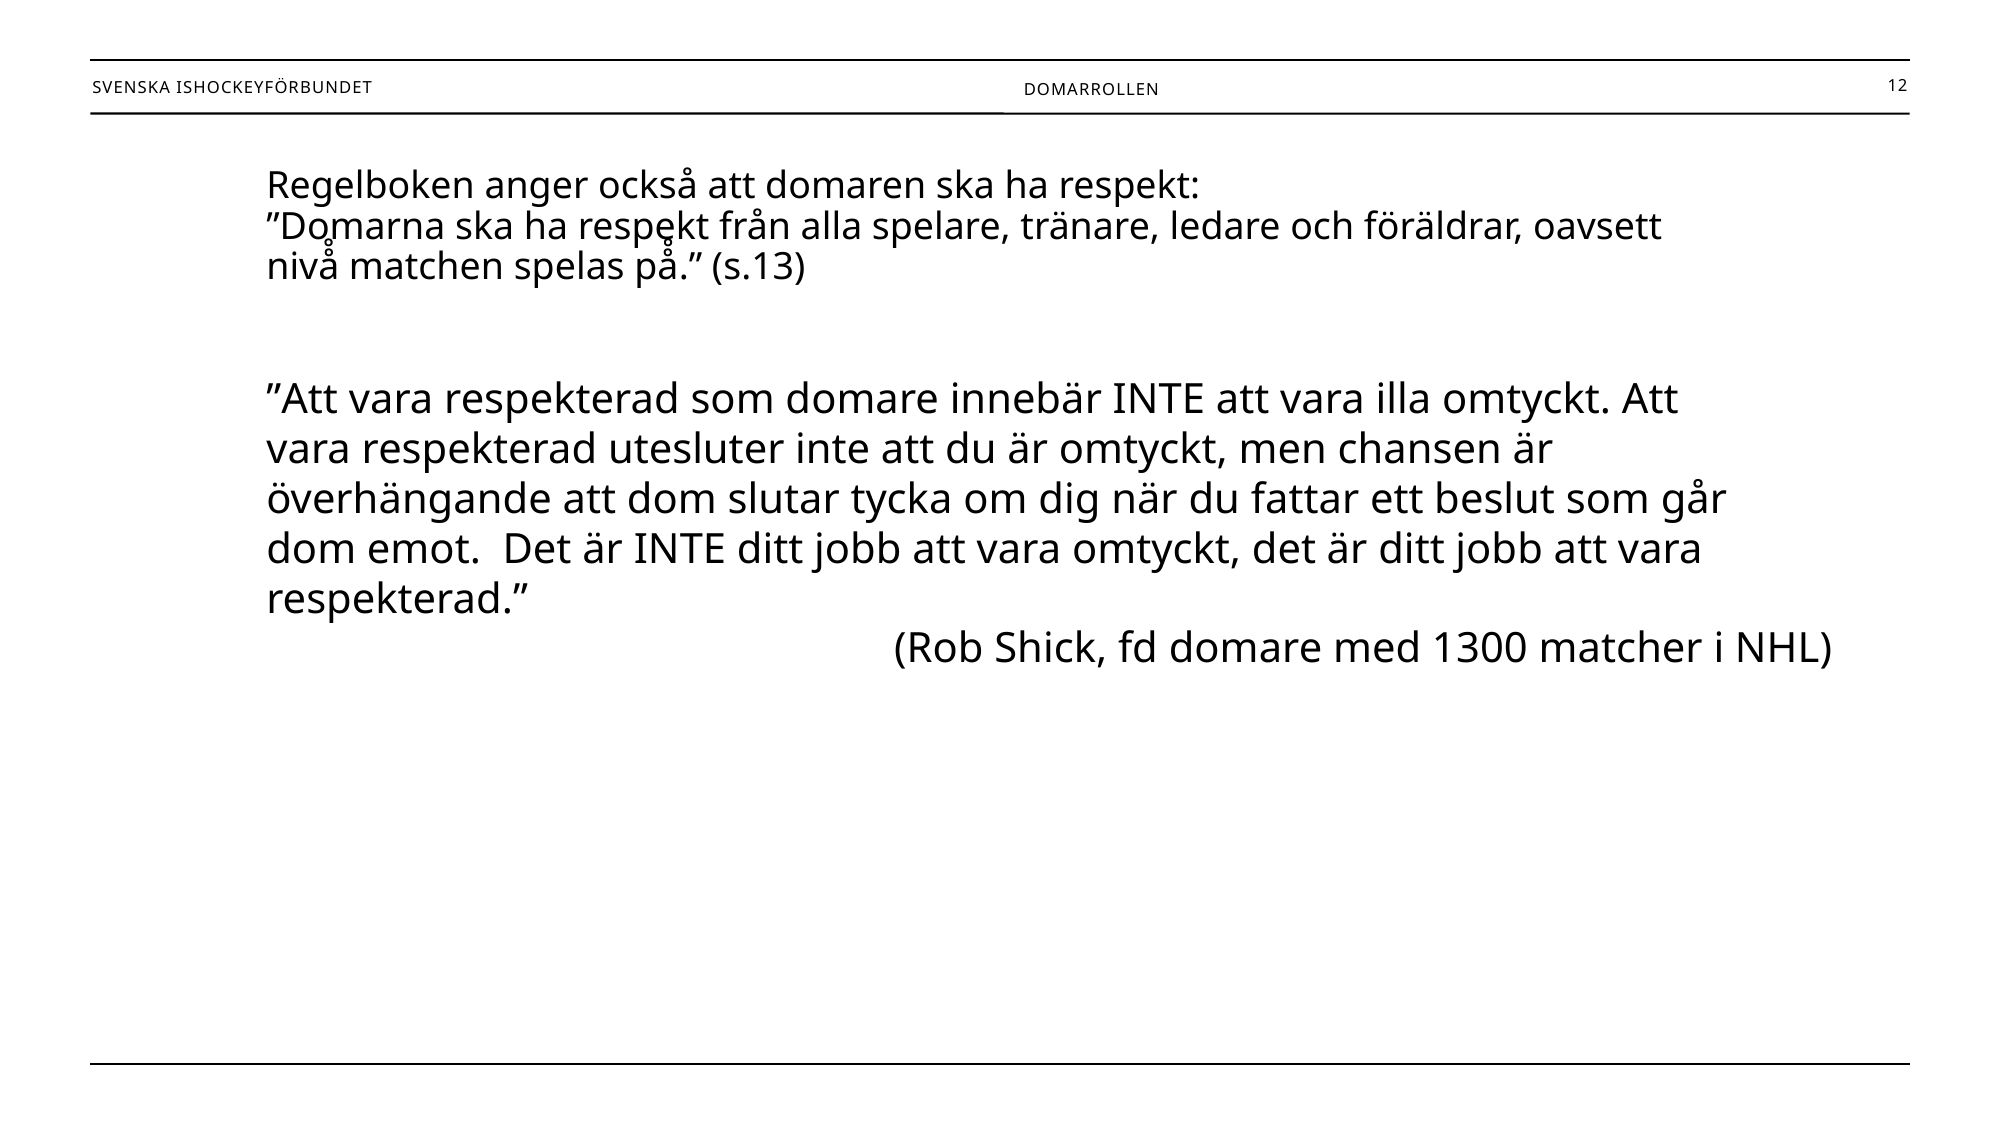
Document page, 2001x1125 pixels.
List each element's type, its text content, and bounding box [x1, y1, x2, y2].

text_box Regelboken anger också att domaren ska ha respekt: ”Domarna ska ha respekt från alla spelare, tränare, ledare och föräldrar, oavsett nivå̊ matchen spelas på̊.” (s.13) [258, 159, 1741, 296]
text_box ”Att vara respekterad som domare innebär INTE att vara illa omtyckt. Att vara respekterad utesluter inte att du är omtyckt, men chansen är överhängande att dom slutar tycka om dig när du fattar ett beslut som går dom emot. Det är INTE ditt jobb att vara omtyckt, det är ditt jobb att vara respekterad.” [258, 364, 1739, 630]
text_box (Rob Shick, fd domare med 1300 matcher i NHL) [886, 613, 1862, 679]
text_box Domarrollen [1023, 78, 1597, 100]
slide_number 12 [1884, 75, 1909, 97]
